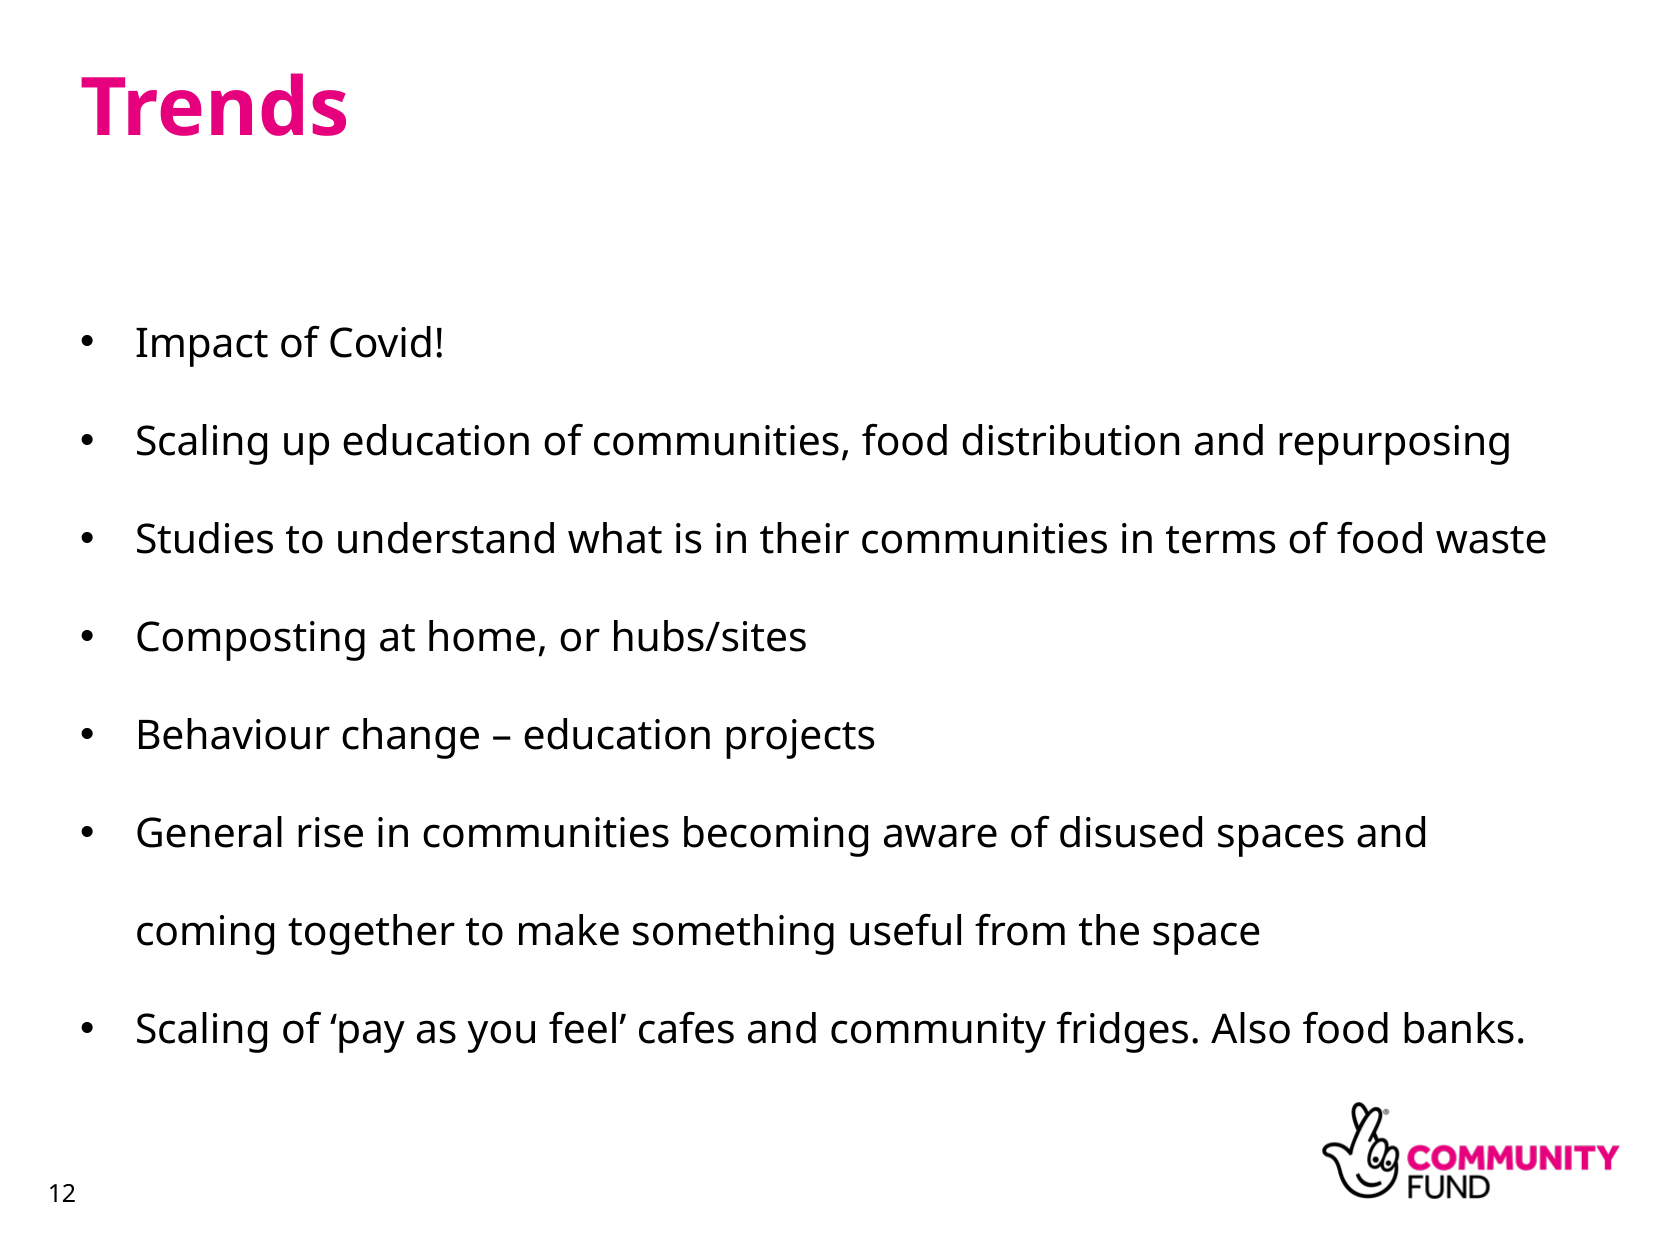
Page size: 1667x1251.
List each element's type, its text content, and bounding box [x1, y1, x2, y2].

picture [1308, 1088, 1634, 1213]
list Impact of Covid! Scaling up education of communities, food distribution and repurposing Studies to understand what is in their communities in terms of food waste Composting at home, or hubs/sites Behaviour change – education projects General rise in communities becoming aware of disused spaces and coming together to make something useful from the space Scaling of ‘pay as you feel’ cafes and community fridges. Also food banks. [64, 259, 1578, 1069]
list Trends [64, 47, 1578, 160]
